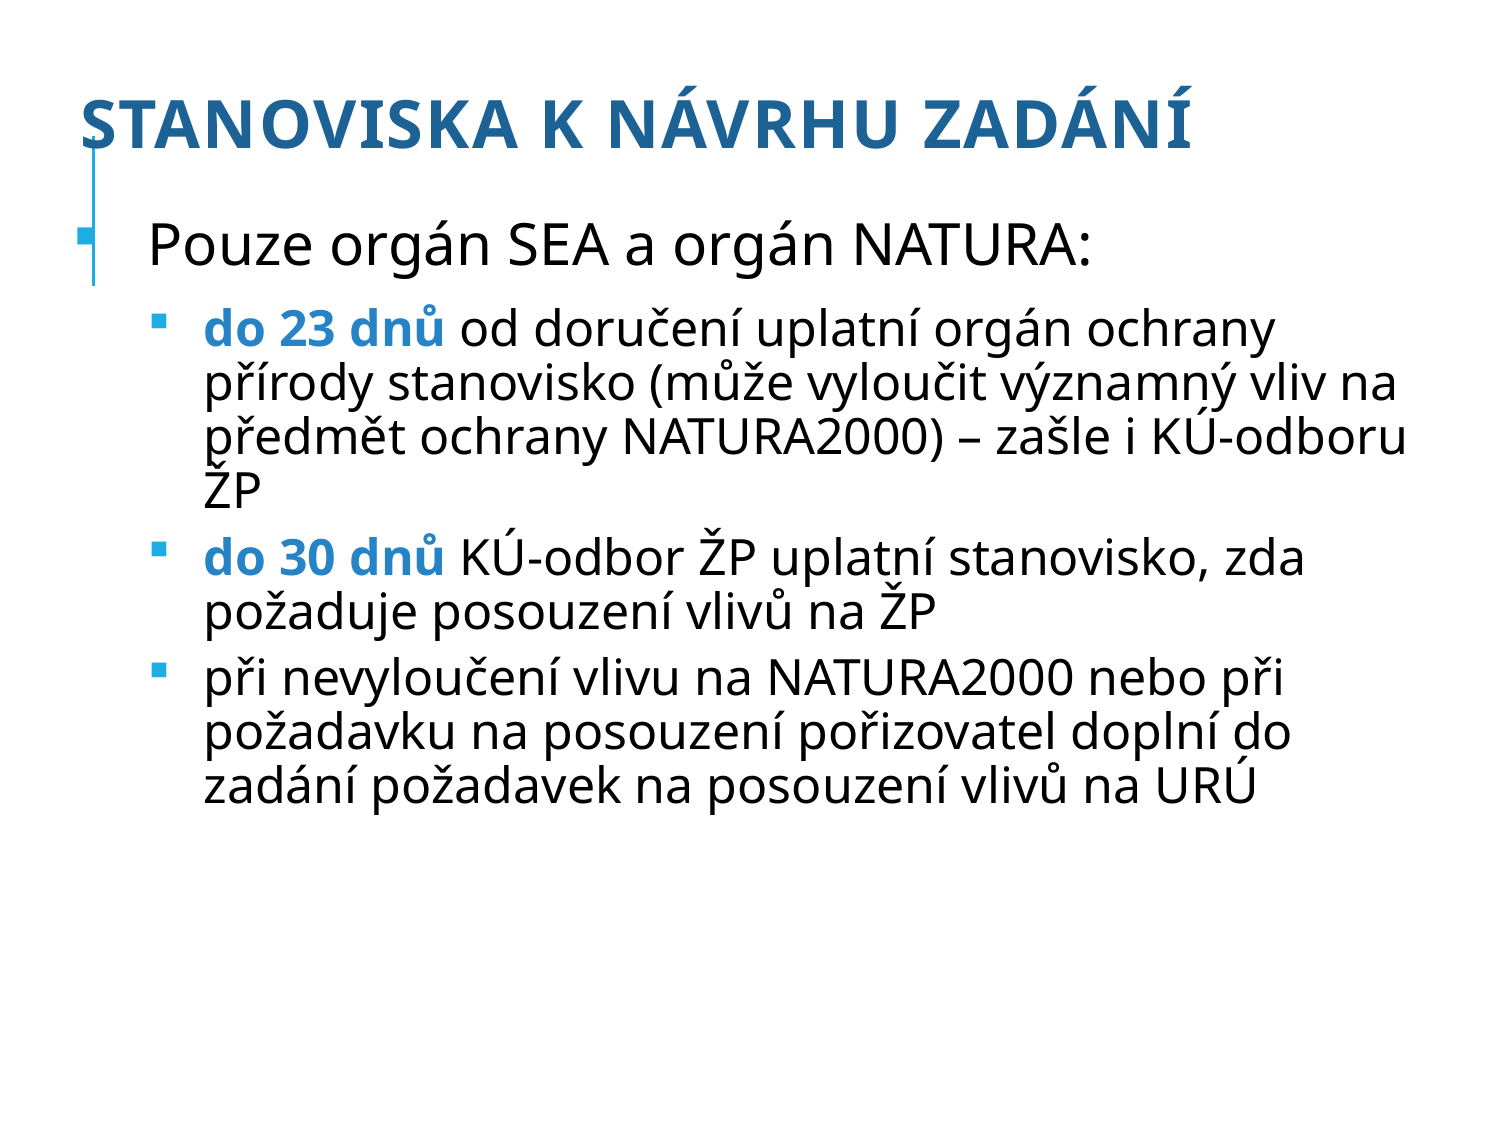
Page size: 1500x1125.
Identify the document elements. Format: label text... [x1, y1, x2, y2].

title Stanoviska k návrhu zadání [64, 90, 1425, 173]
list Pouze orgán SEA a orgán NATURA: do 23 dnů od doručení uplatní orgán ochrany přírody stanovisko (může vyloučit významný vliv na předmět ochrany NATURA2000) – zašle i KÚ-odboru ŽP do 30 dnů KÚ-odbor ŽP uplatní stanovisko, zda požaduje posouzení vlivů na ŽP při nevyloučení vlivu na NATURA2000 nebo při požadavku na posouzení pořizovatel doplní do zadání požadavek na posouzení vlivů na URÚ [64, 208, 1425, 1071]
